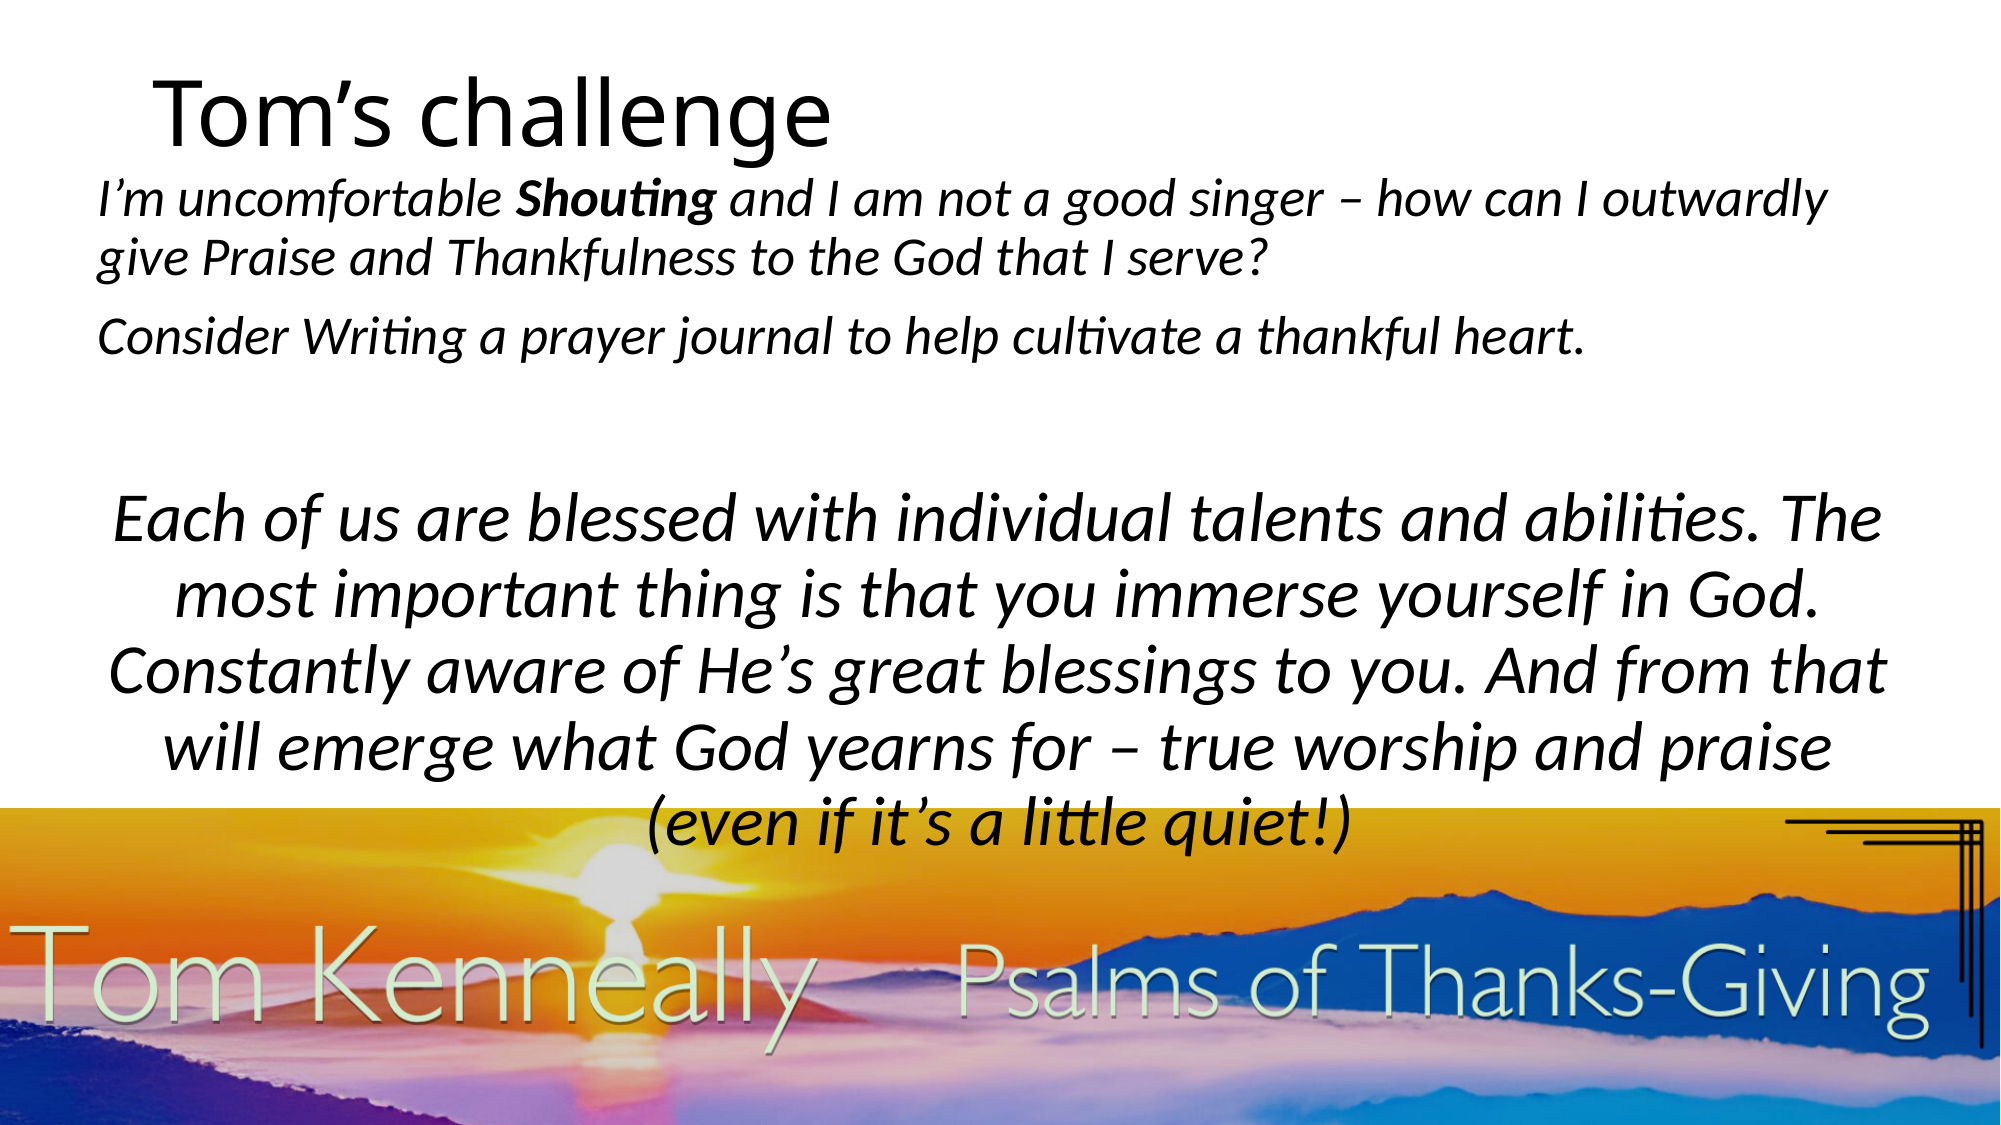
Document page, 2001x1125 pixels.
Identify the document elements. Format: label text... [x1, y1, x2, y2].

list I’m uncomfortable Shouting and I am not a good singer – how can I outwardly give Praise and Thankfulness to the God that I serve? Consider Writing a prayer journal to help cultivate a thankful heart. Each of us are blessed with individual talents and abilities. The most important thing is that you immerse yourself in God. Constantly aware of He’s great blessings to you. And from that will emerge what God yearns for – true worship and praise (even if it’s a little quiet!) [82, 161, 1917, 876]
title Tom’s challenge [137, 8, 1902, 161]
picture [0, 0, 2001, 1125]
